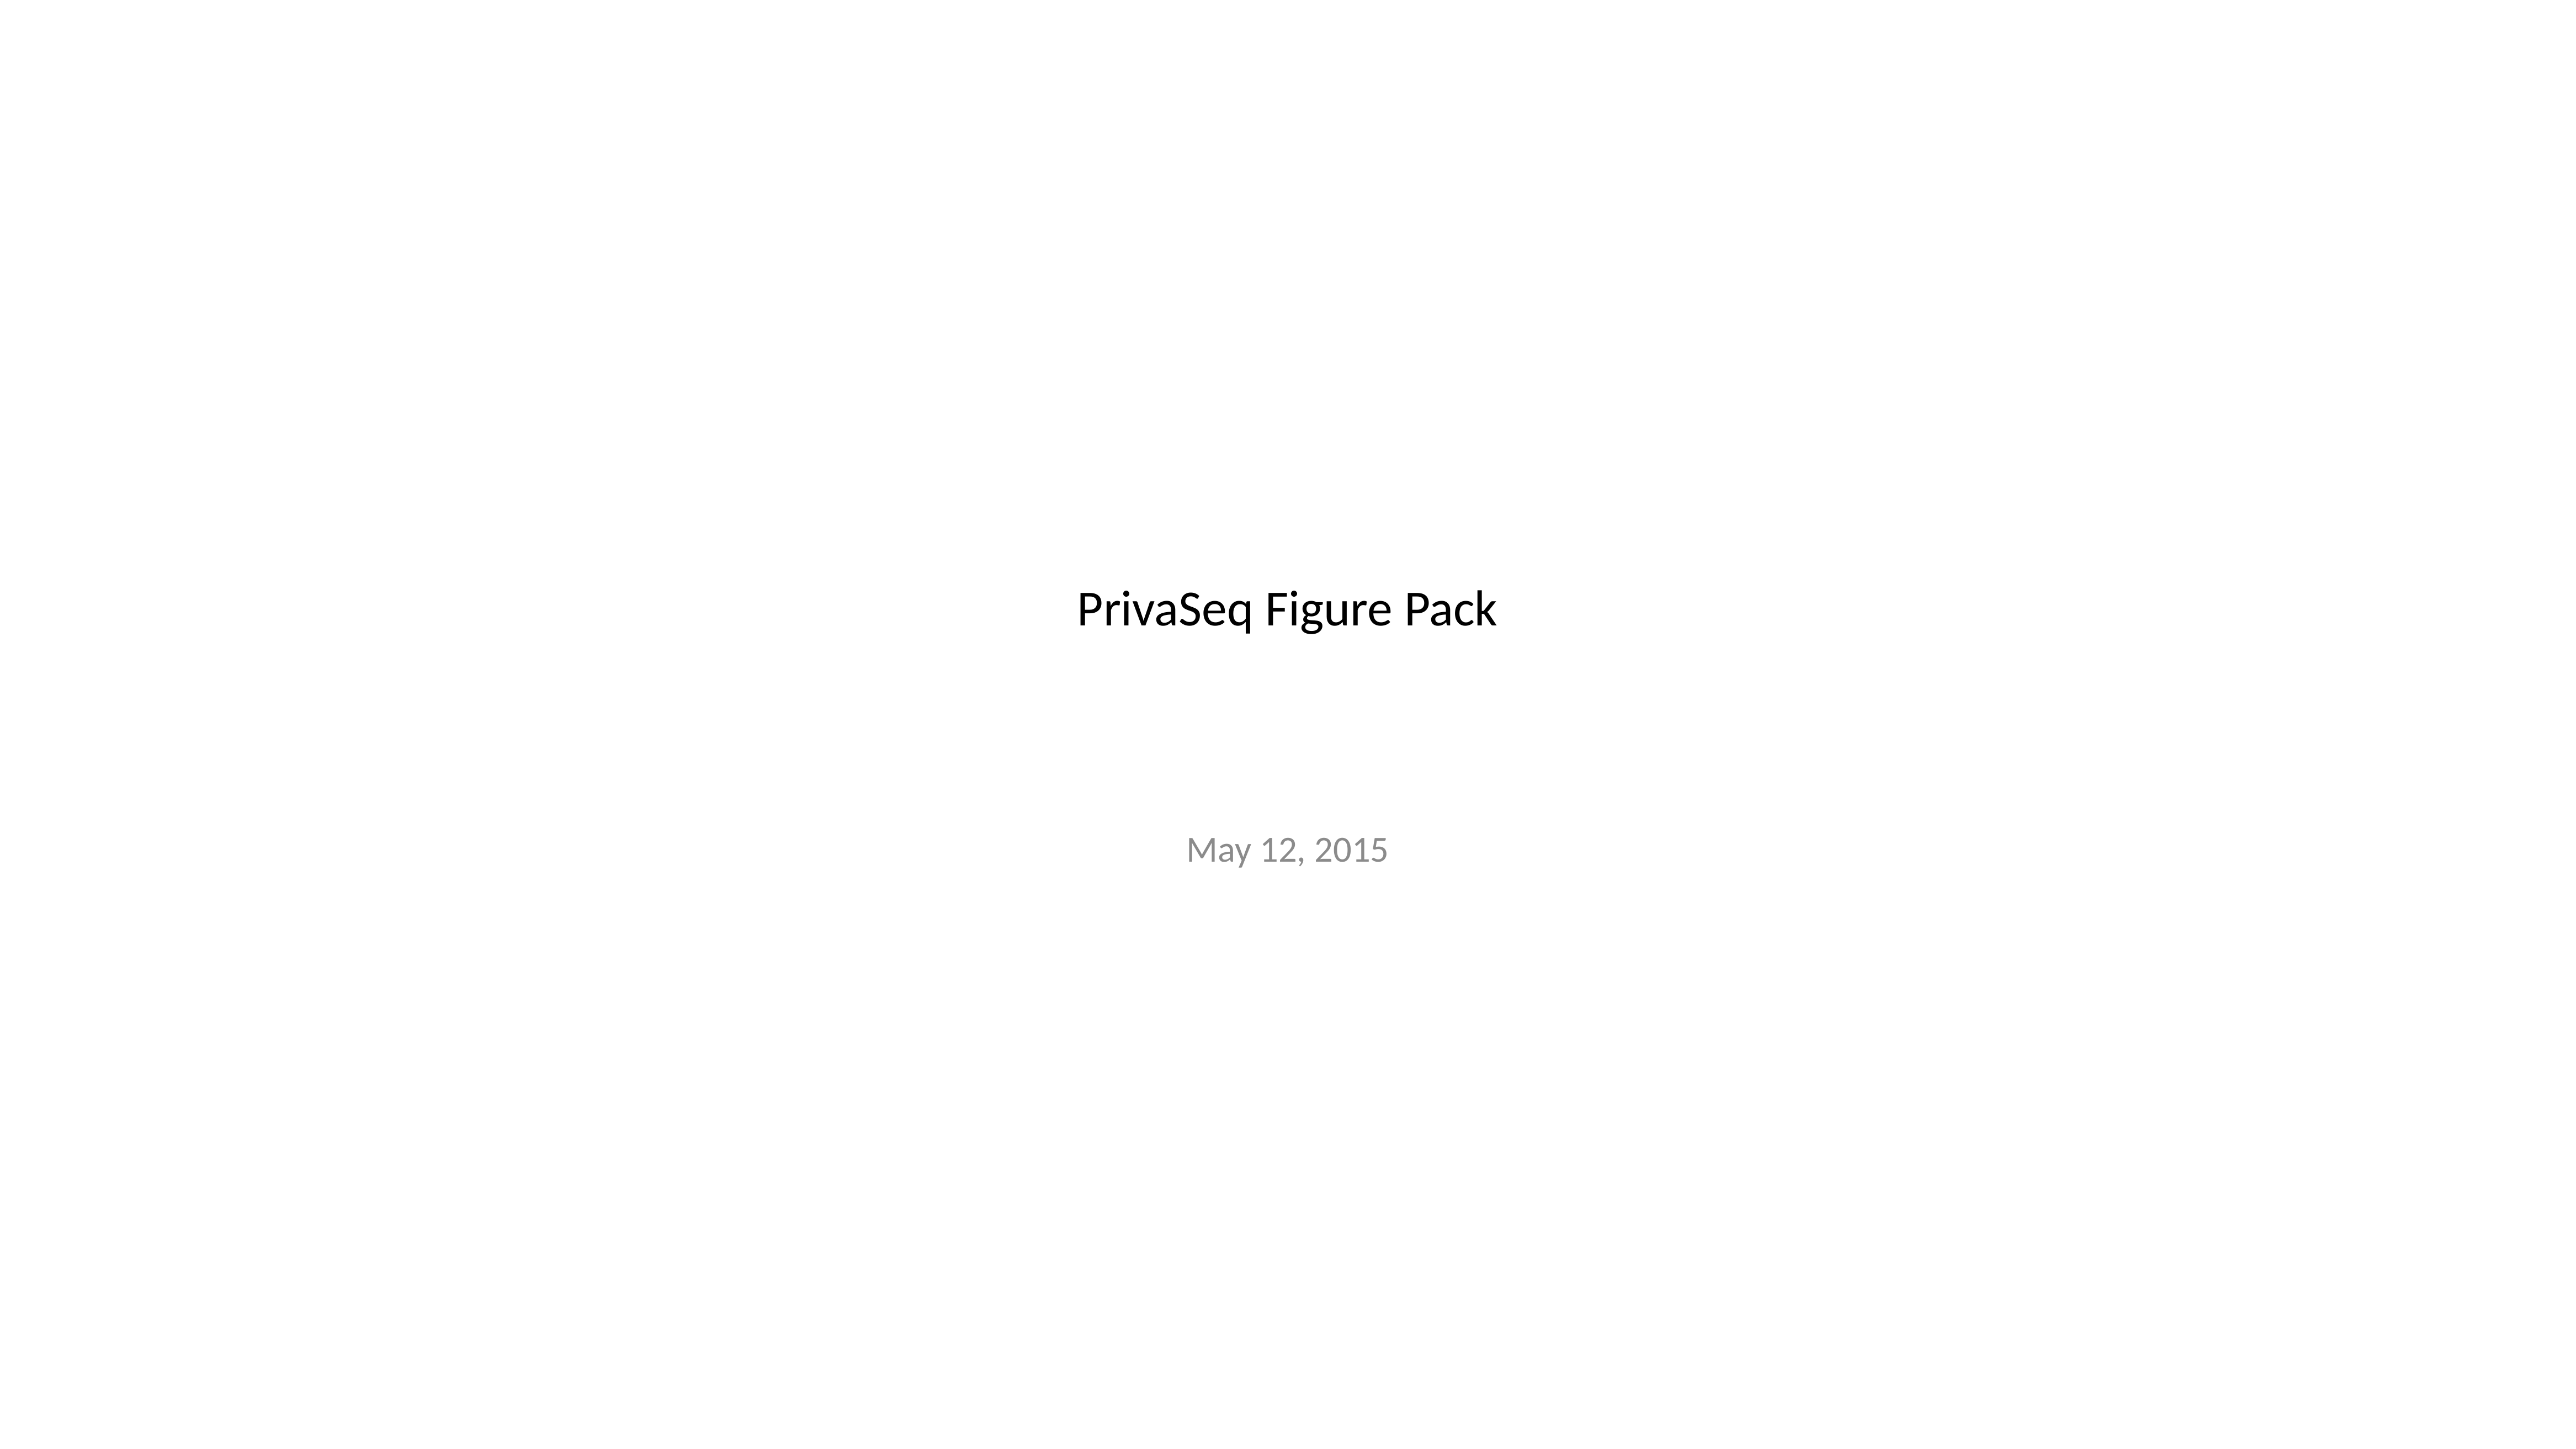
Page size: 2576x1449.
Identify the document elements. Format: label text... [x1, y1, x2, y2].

subtitle May 12, 2015 [386, 821, 2190, 1192]
title PrivaSeq Figure Pack [193, 450, 2383, 761]
